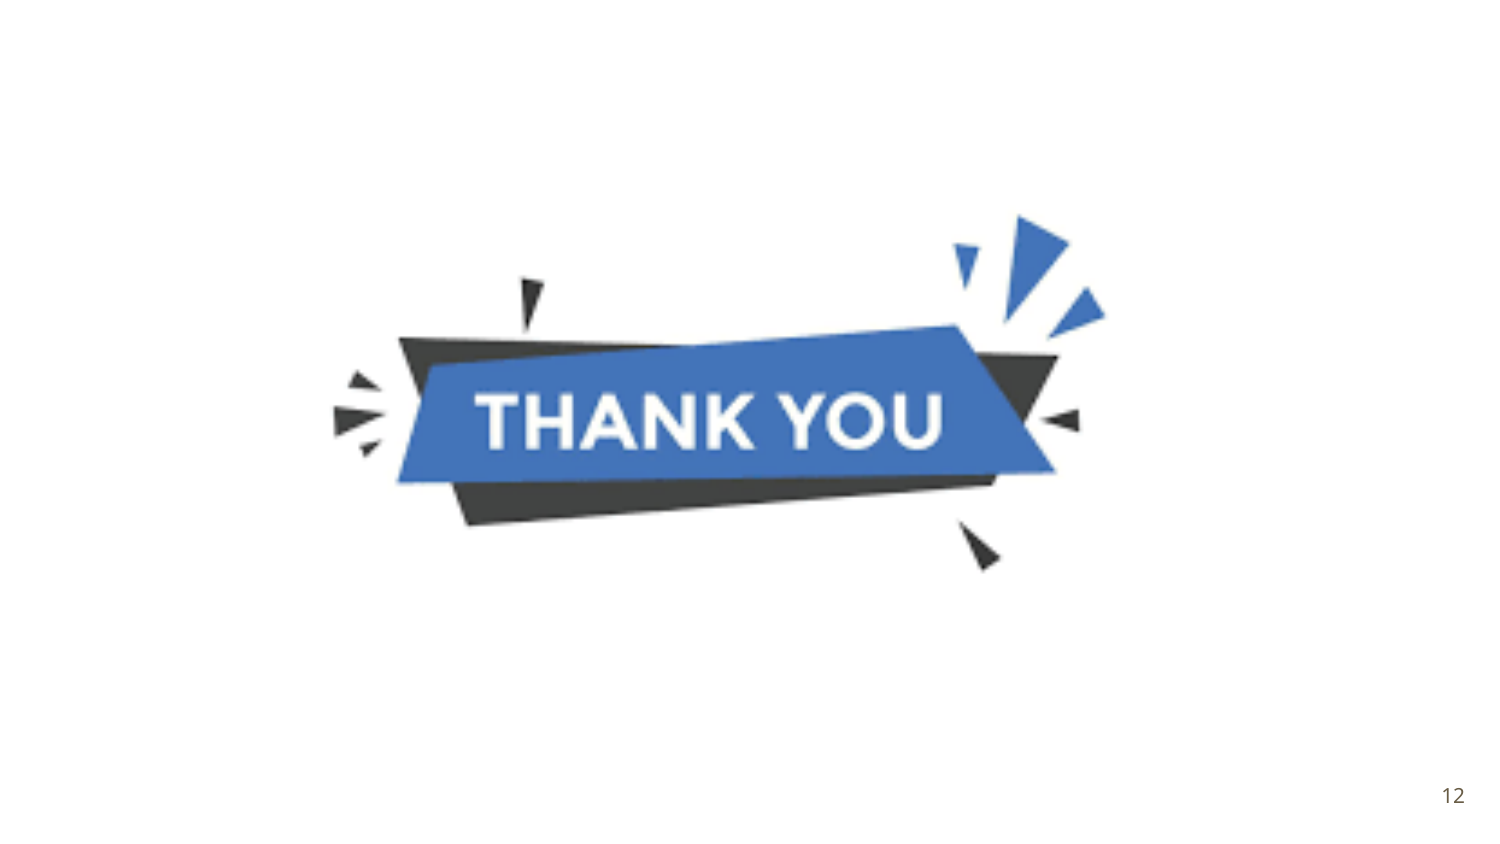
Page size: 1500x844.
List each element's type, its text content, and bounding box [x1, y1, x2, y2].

picture [245, 82, 1214, 762]
slide_number ‹#› [1389, 764, 1480, 830]
